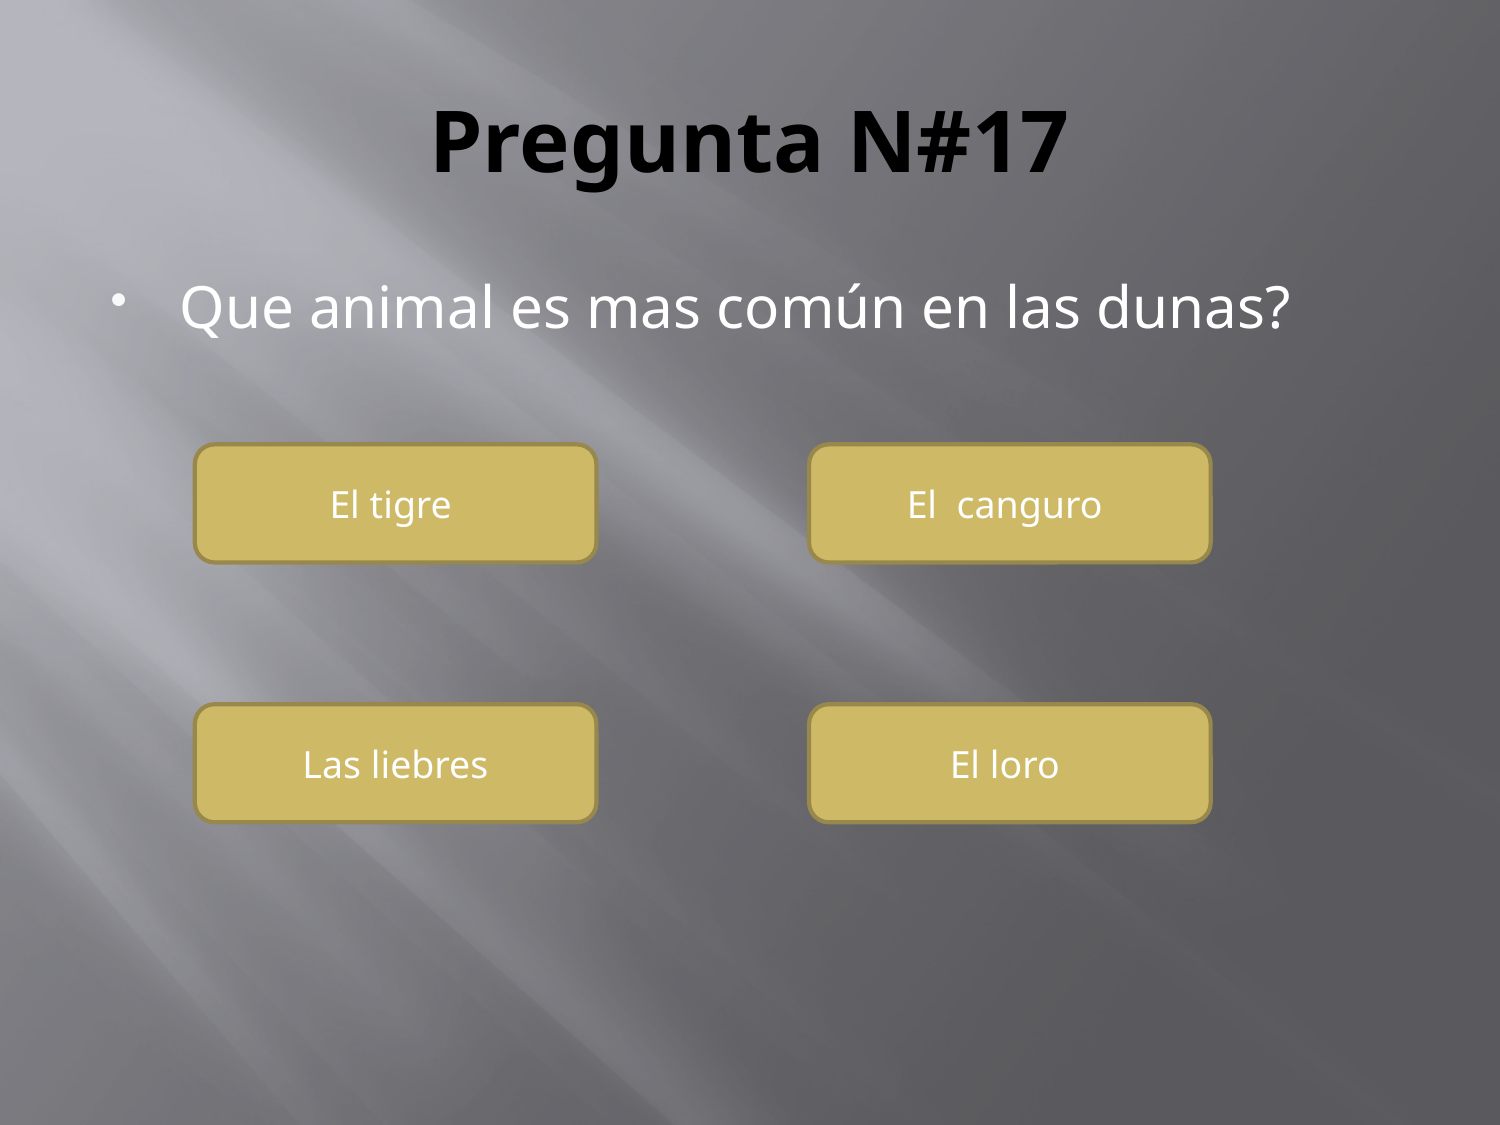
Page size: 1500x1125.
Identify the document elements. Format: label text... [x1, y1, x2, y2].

list Que animal es mas común en las dunas? [75, 262, 1425, 1035]
text_box El canguro [806, 442, 1213, 565]
text_box Las liebres [192, 702, 599, 825]
text_box El loro [806, 702, 1213, 825]
title Pregunta N#17 [75, 45, 1425, 233]
text_box El tigre [192, 442, 599, 565]
